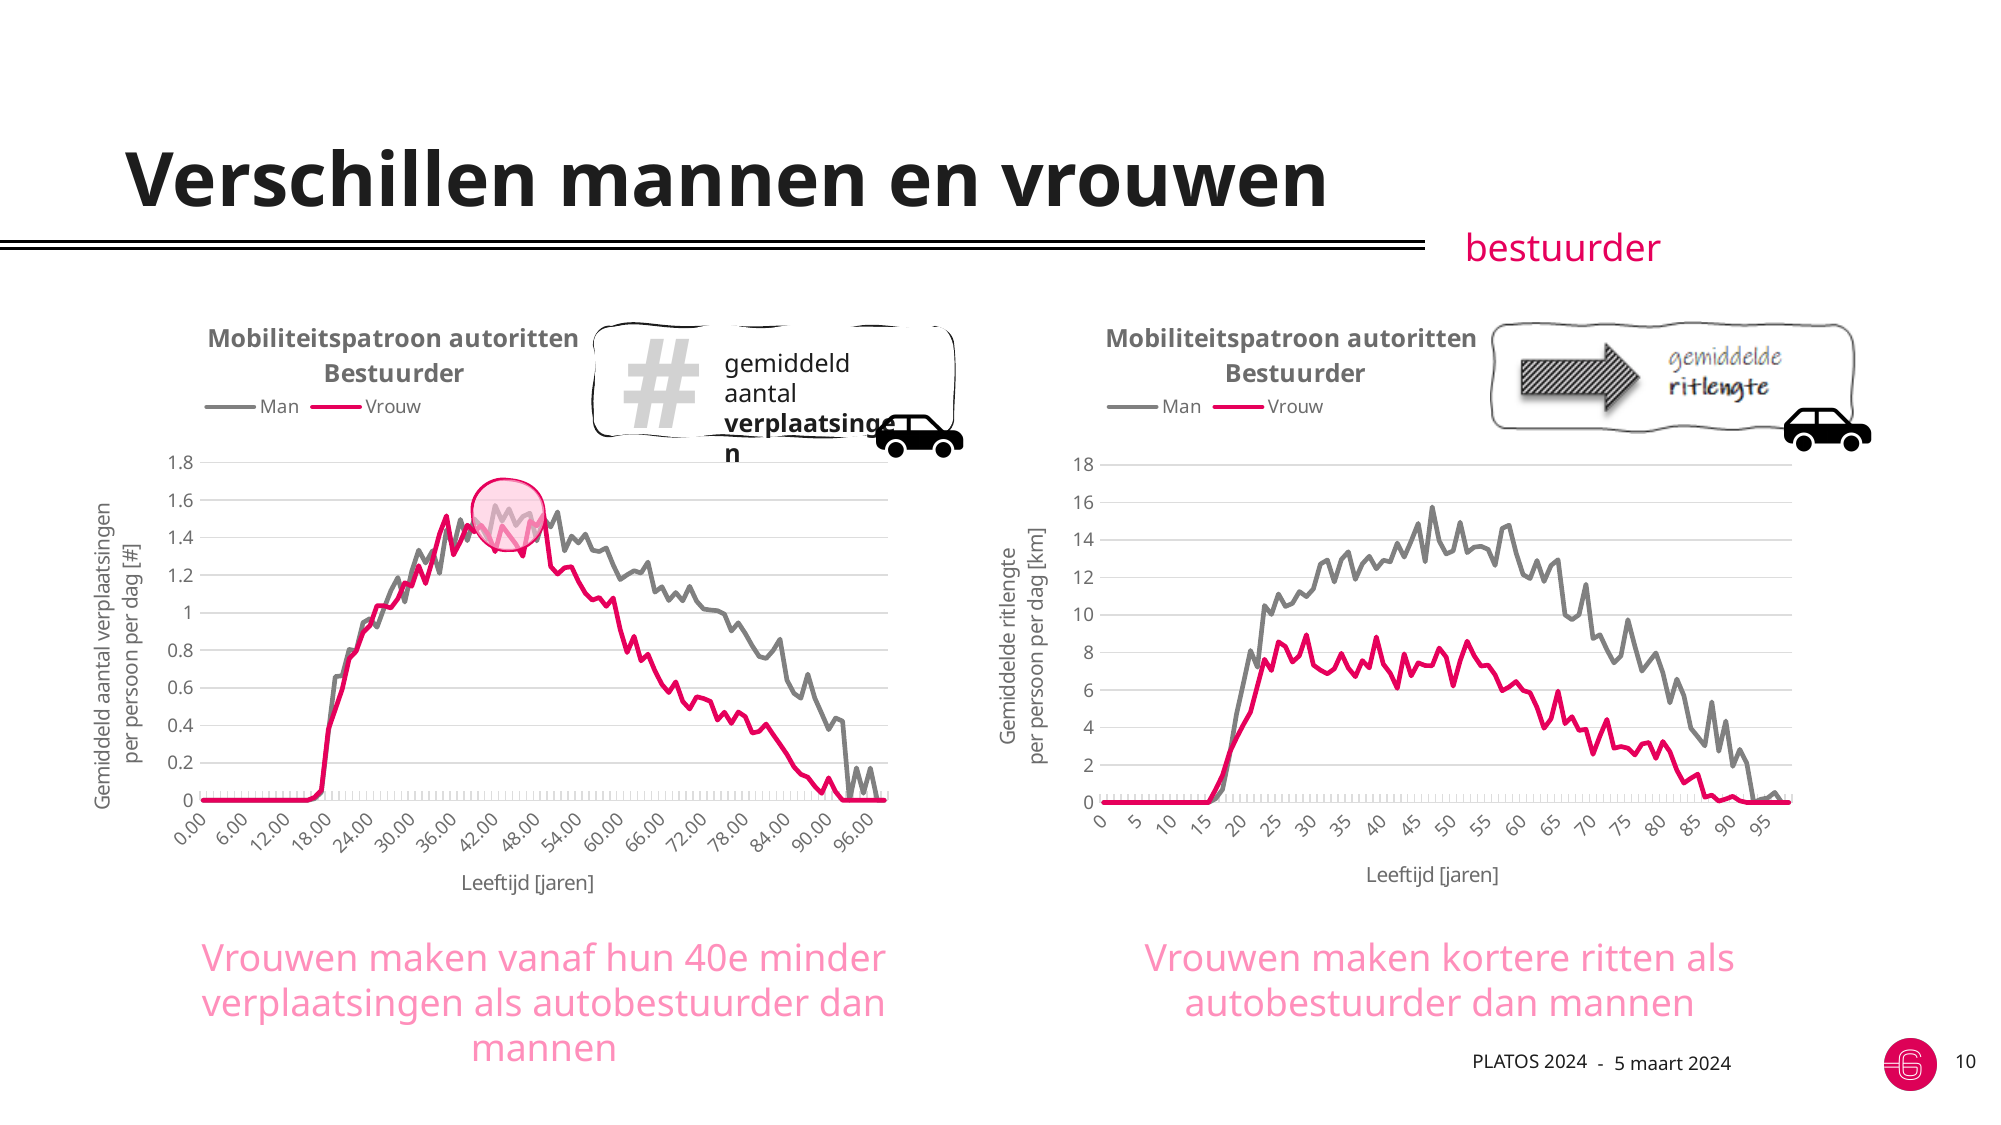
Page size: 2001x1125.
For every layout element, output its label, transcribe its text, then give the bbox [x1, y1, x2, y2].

chart [78, 308, 928, 903]
slide_number 10 [1874, 1032, 2000, 1093]
picture [872, 389, 967, 483]
title Verschillen mannen en vrouwen [125, 130, 1875, 222]
text_box Vrouwen maken kortere ritten als autobestuurder dan mannen [1085, 926, 1795, 1032]
text_box Vrouwen maken vanaf hun 40e minder verplaatsingen als autobestuurder dan mannen [136, 926, 953, 1077]
chart [979, 308, 1828, 903]
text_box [577, 296, 954, 464]
footer PLATOS 2024 [125, 1032, 1588, 1093]
text_box bestuurder [1450, 216, 1831, 277]
slide_number 5 maart 2024 [1614, 1032, 1874, 1093]
picture [1490, 321, 1875, 477]
